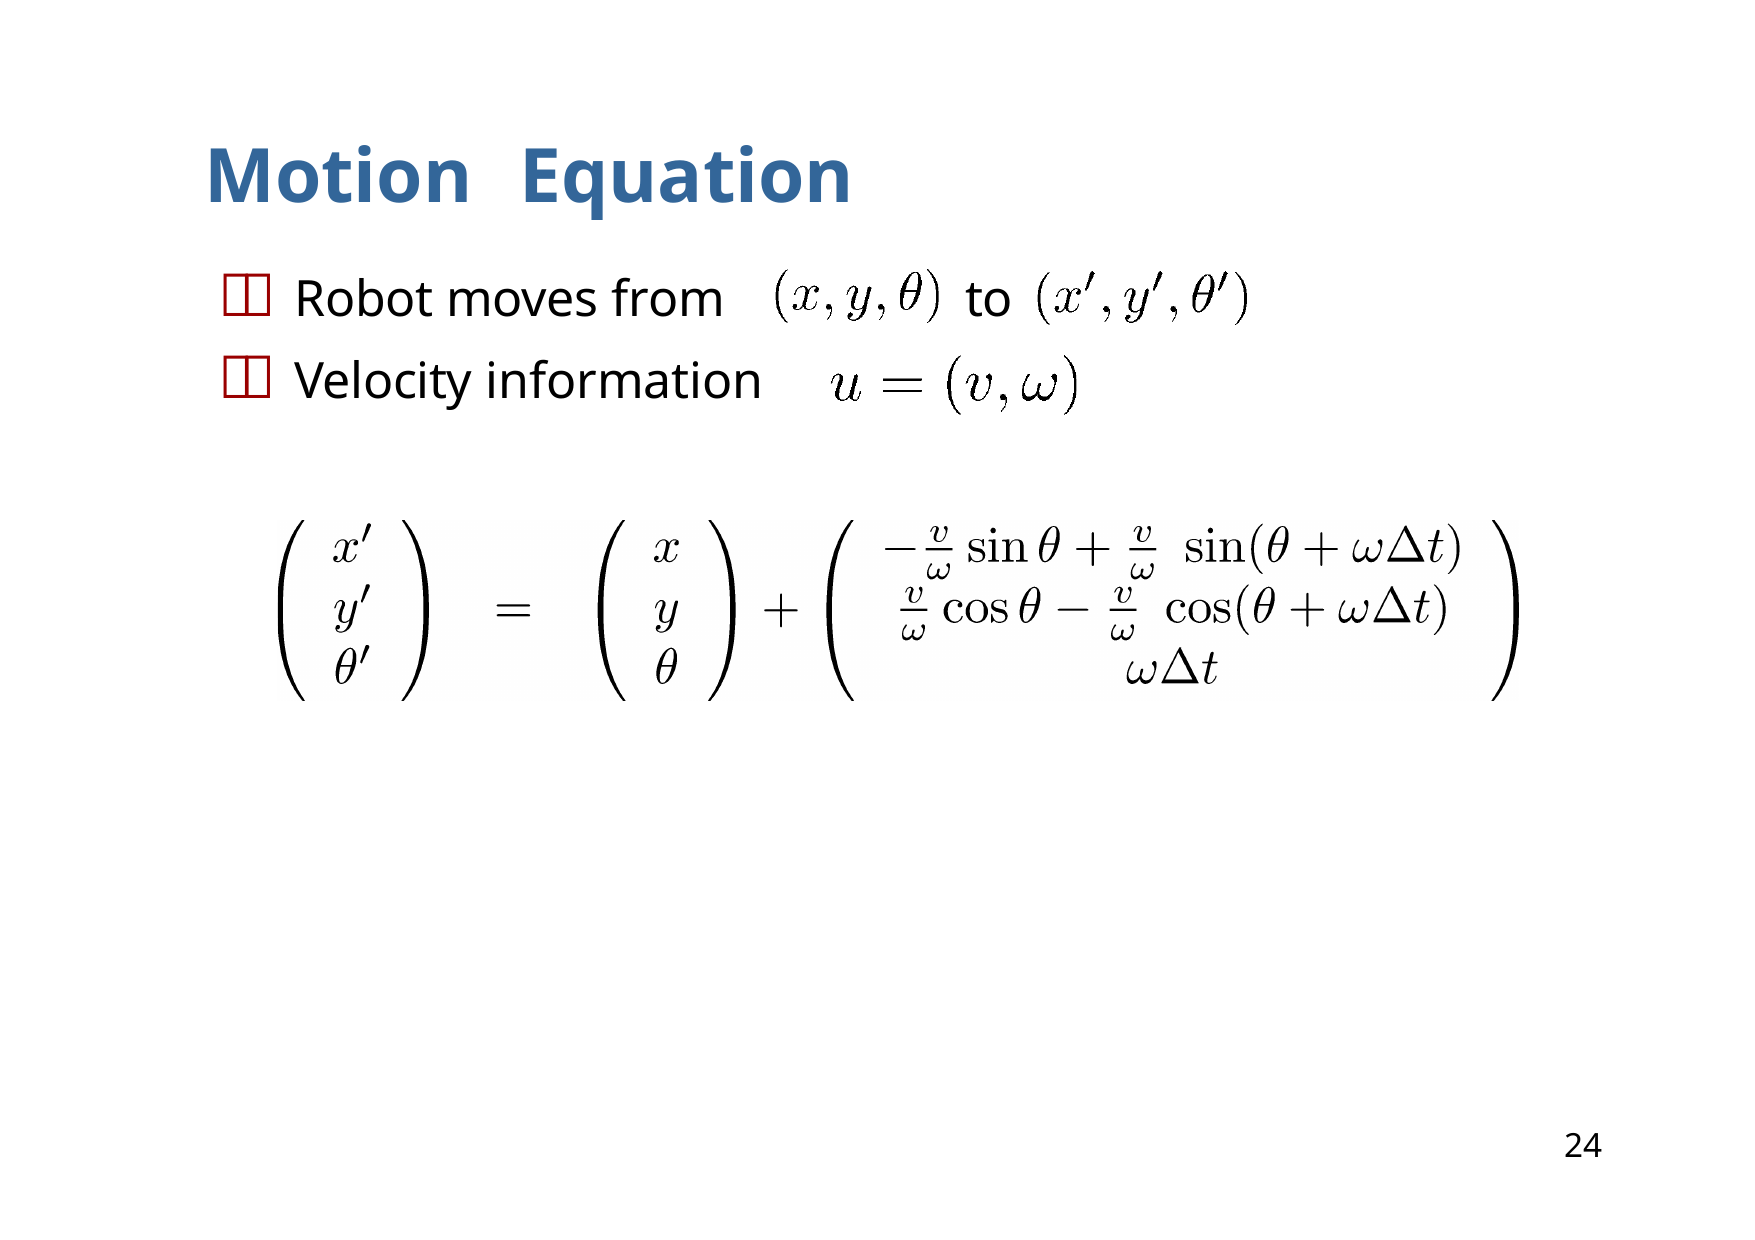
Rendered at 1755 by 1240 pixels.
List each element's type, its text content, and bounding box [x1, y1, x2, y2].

text_box [775, 269, 939, 323]
slide_number 24 [1560, 1121, 1611, 1240]
text_box [1037, 271, 1247, 325]
text_box [830, 355, 1077, 415]
title Motion Equation [202, 125, 892, 335]
text_box . [1226, 266, 1245, 271]
text_box to [963, 264, 1018, 327]
text_box [277, 520, 1519, 701]
text_box  Robot moves from  Velocity information [216, 244, 796, 411]
